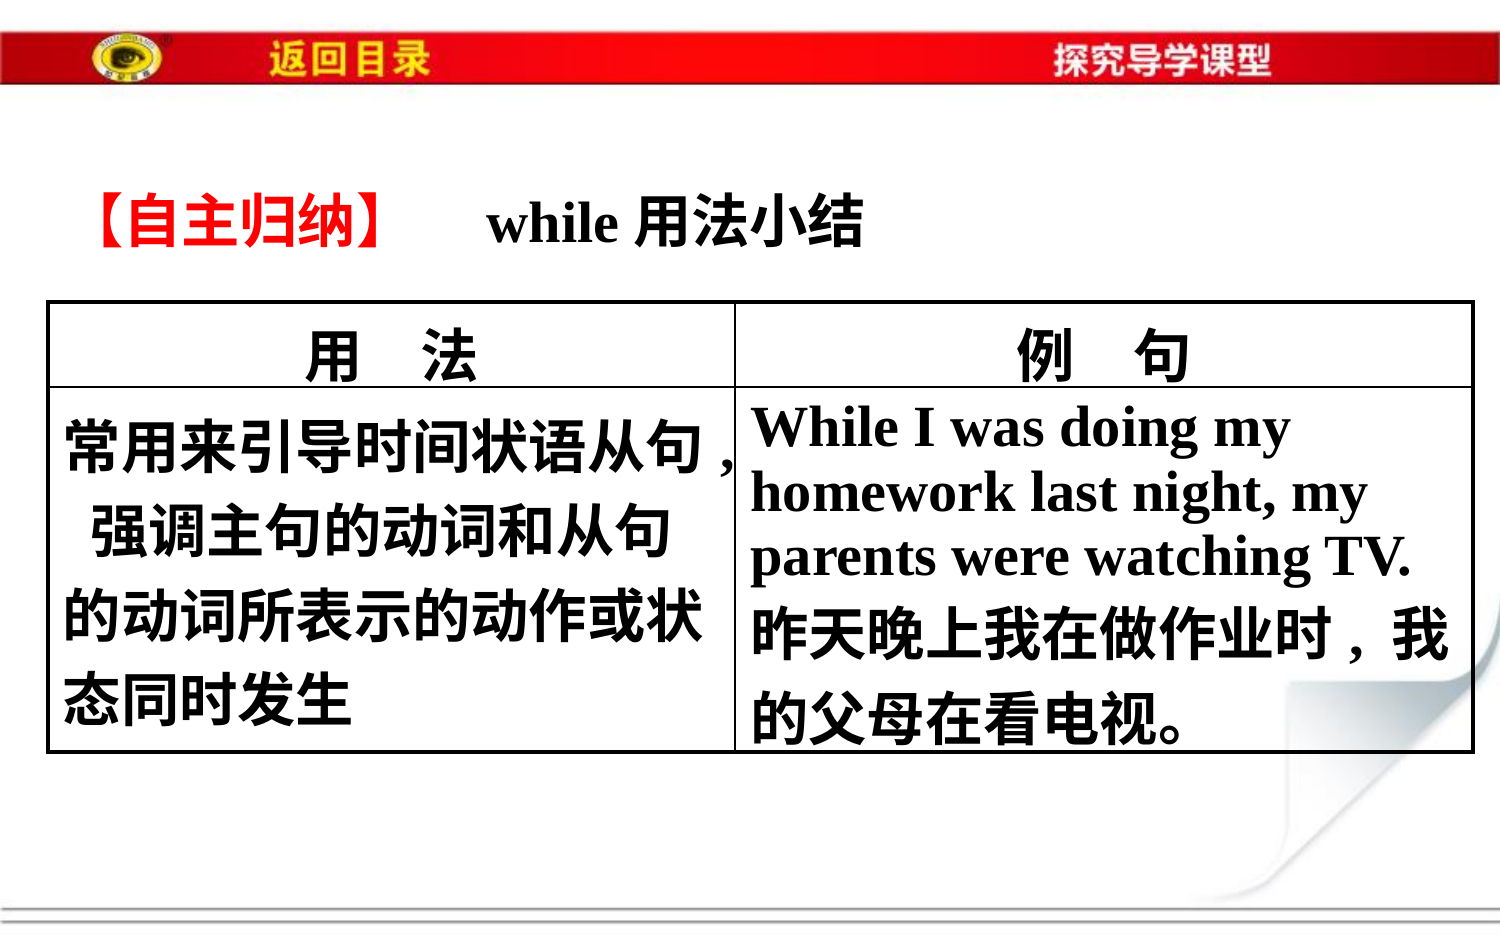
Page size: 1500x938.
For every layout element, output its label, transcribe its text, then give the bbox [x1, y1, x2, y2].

picture [0, 0, 1500, 938]
table_cell 常用来引导时间状语从句, 强调主句的动词和从句的动词所表示的动作或状态同时发生 [50, 388, 734, 750]
table_header 例 句 [736, 304, 1471, 386]
table_cell While I was doing my homework last night, my parents were watching TV. 昨天晚上我在做作业时, 我的父母在看电视。 [736, 388, 1471, 750]
text_box 【自主归纳】 while用法小结 [50, 141, 1458, 262]
table_header 用 法 [50, 304, 734, 386]
